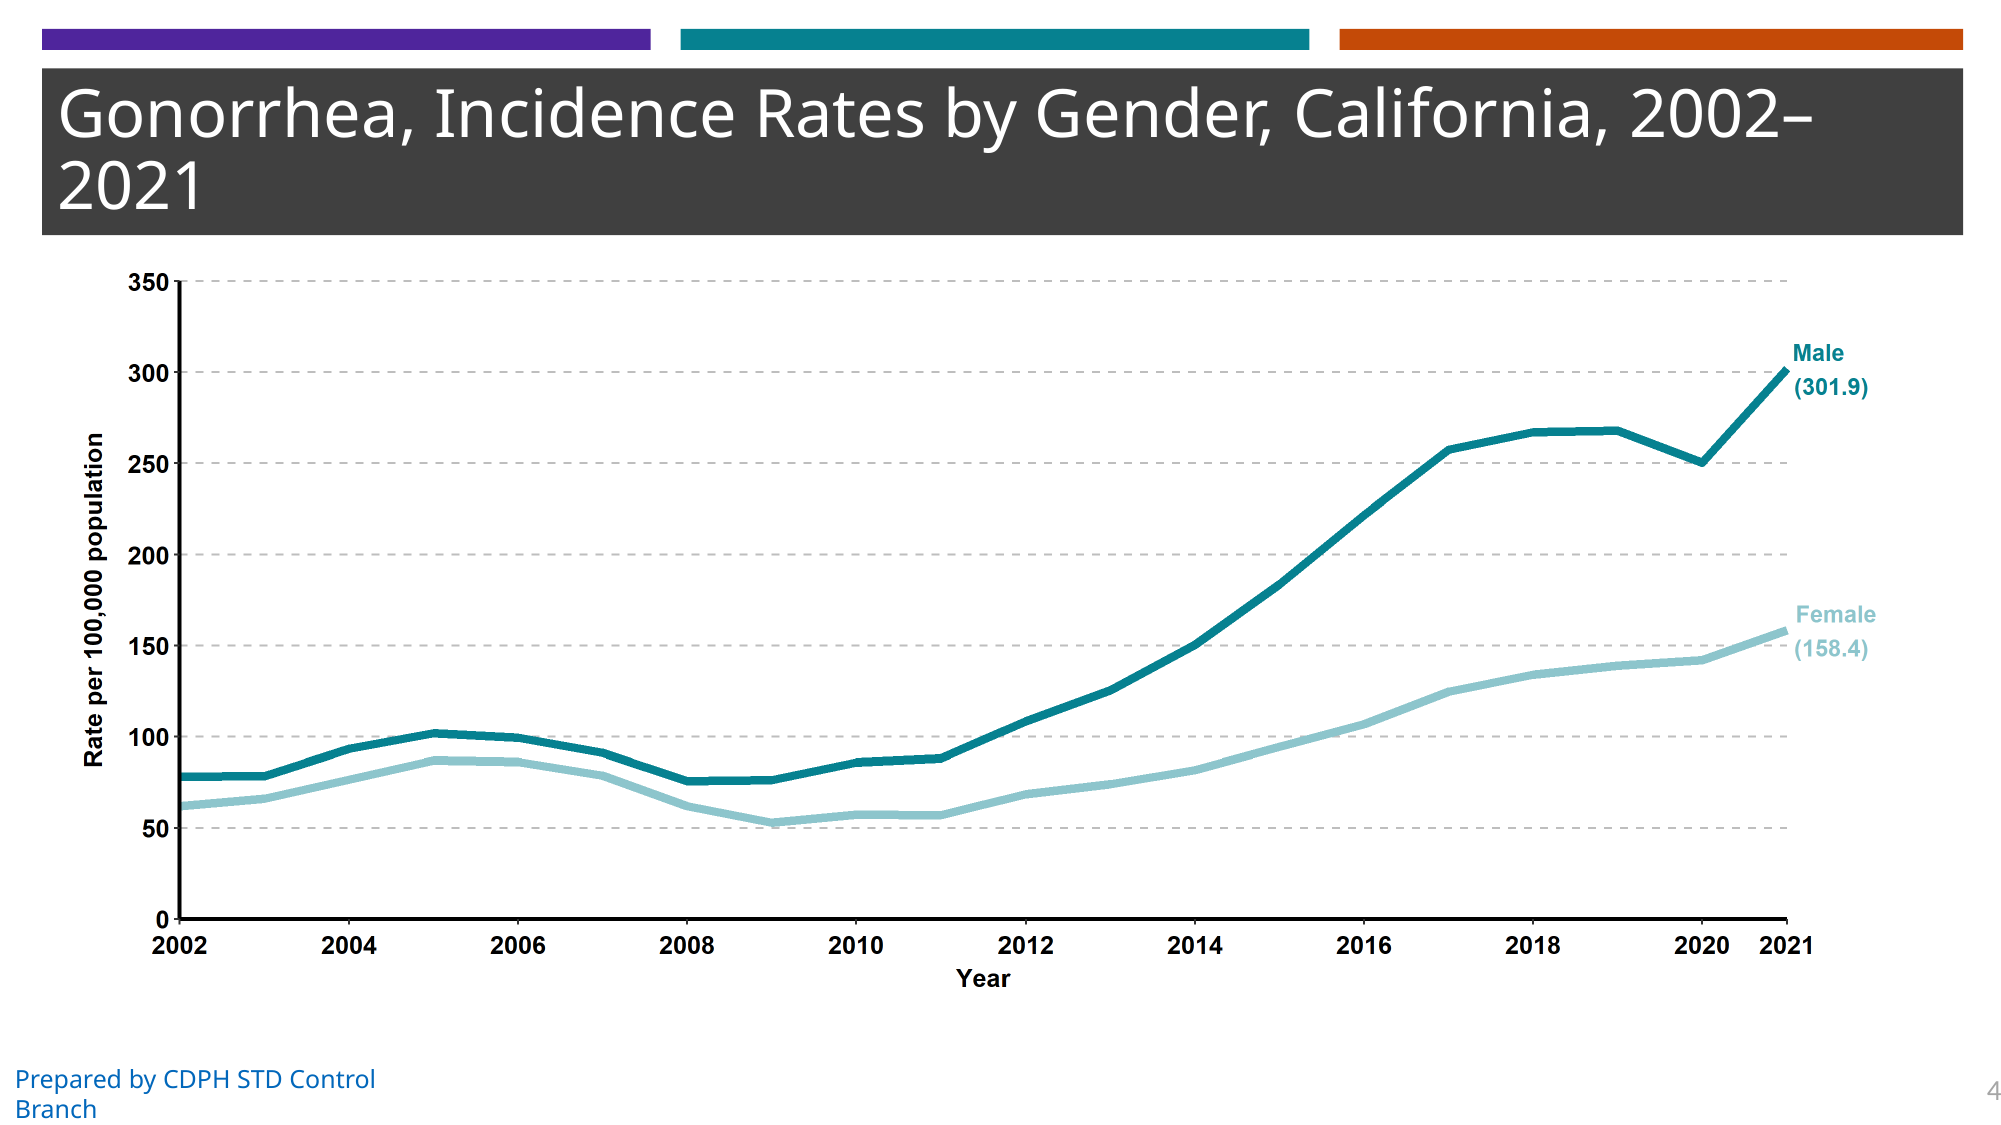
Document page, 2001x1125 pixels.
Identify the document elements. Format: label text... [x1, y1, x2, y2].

title Gonorrhea, Incidence Rates by Gender, California, 2002–2021 [42, 68, 1964, 236]
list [67, 251, 1936, 1012]
